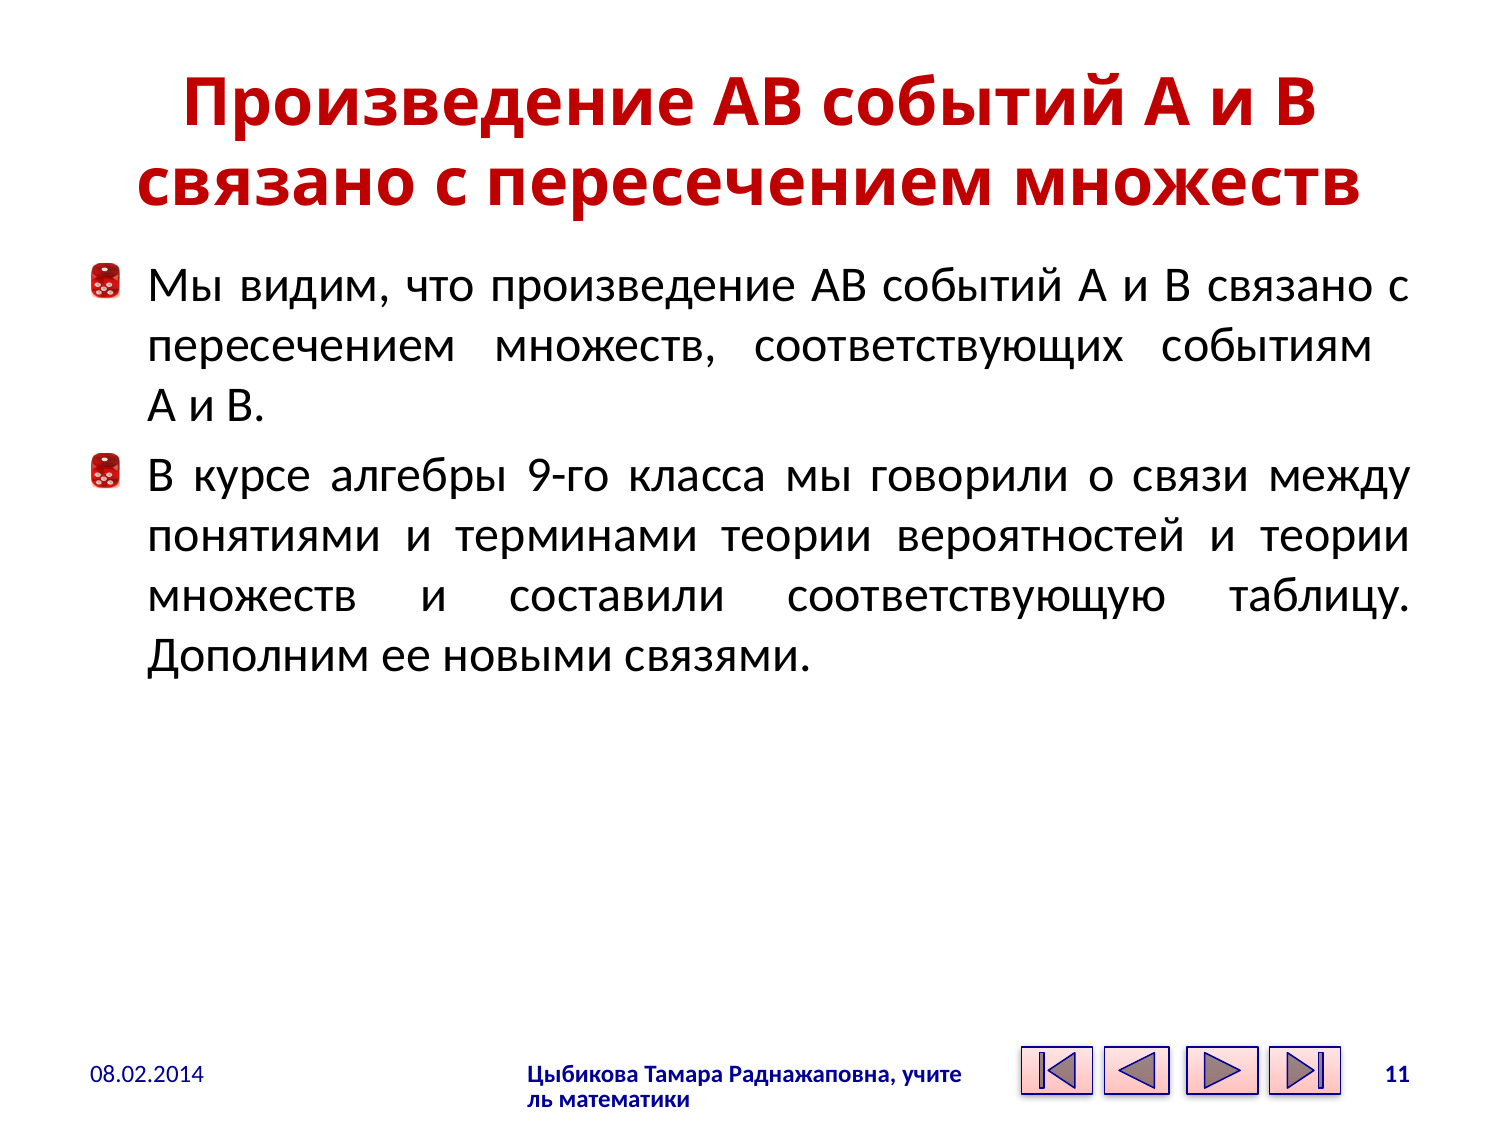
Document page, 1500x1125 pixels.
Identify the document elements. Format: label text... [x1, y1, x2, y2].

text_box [1021, 1046, 1341, 1095]
title Произведение АВ событий А и В связано с пересечением множеств [75, 45, 1425, 233]
list Мы видим, что произведение АВ событий А и В связано с пересечением множеств, соответствующих событиям А и В. В курсе алгебры 9-го класса мы говорили о связи между понятиями и терминами теории вероятностей и теории множеств и составили соответствующую таблицу. Дополним ее новыми связями. [76, 243, 1427, 986]
picture [91, 453, 120, 489]
footer Цыбикова Тамара Раднажаповна, учитель математики [512, 1042, 988, 1103]
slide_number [75, 1042, 425, 1103]
picture [91, 263, 120, 299]
slide_number 11 [1074, 1042, 1425, 1103]
